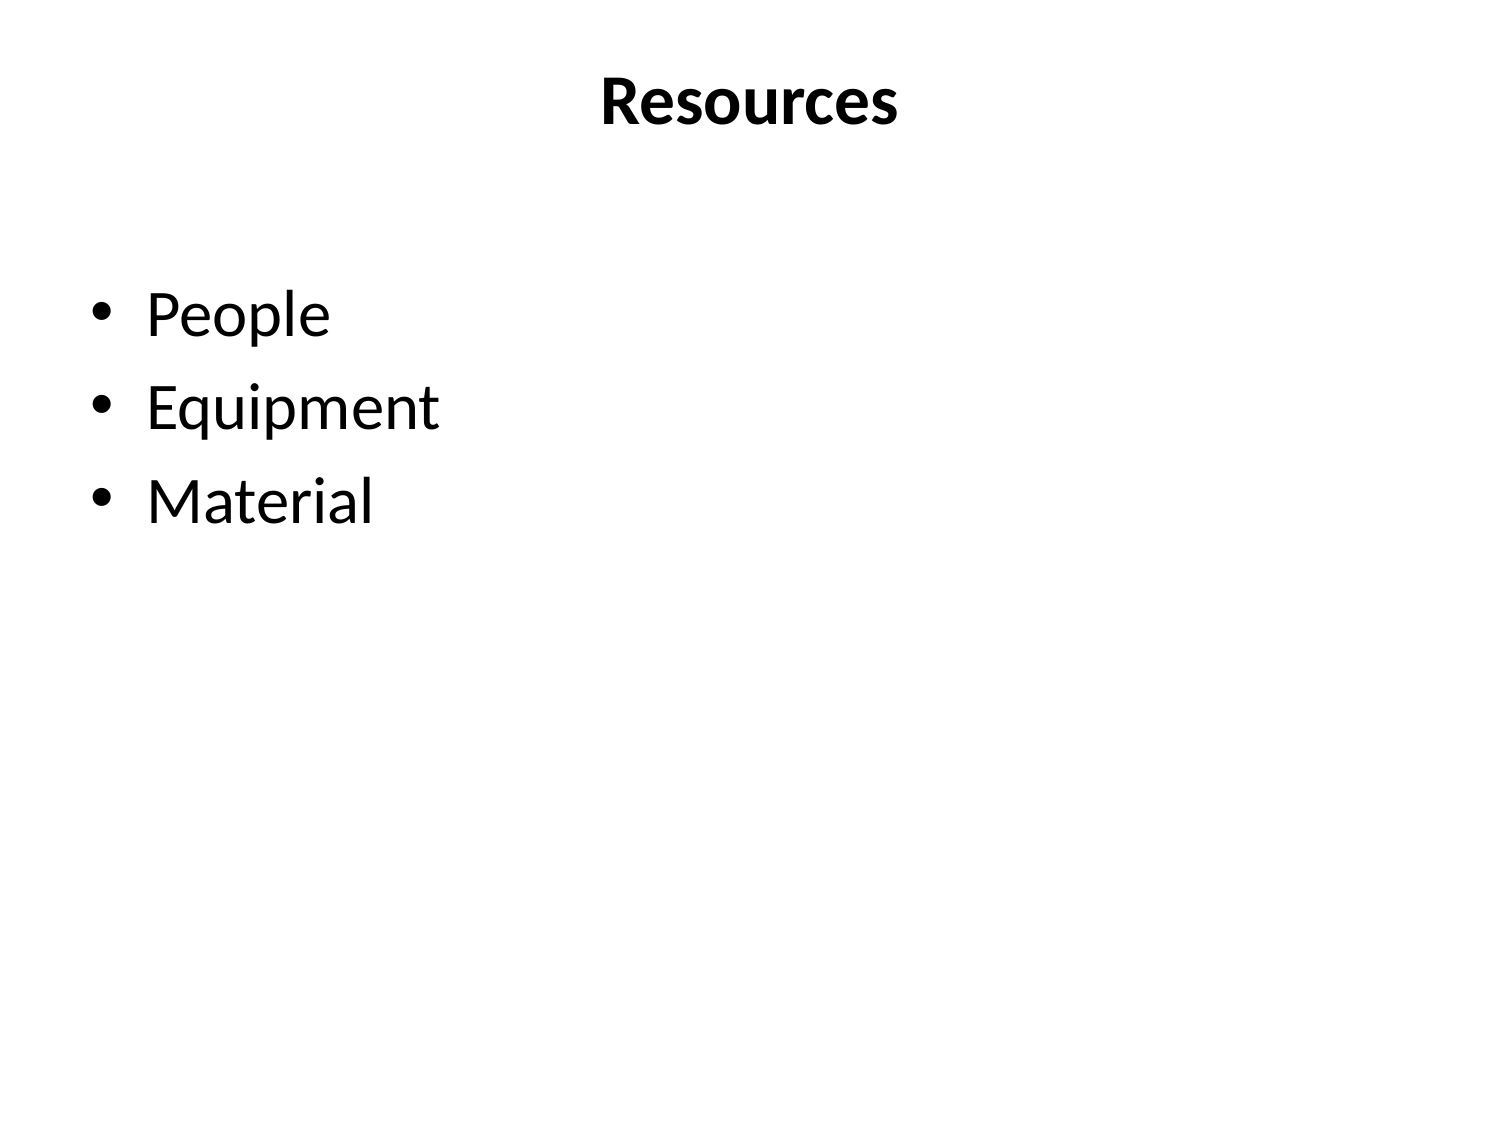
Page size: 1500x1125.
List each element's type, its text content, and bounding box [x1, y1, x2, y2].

list People Equipment Material [75, 262, 1425, 1005]
title Resources [75, 45, 1425, 233]
